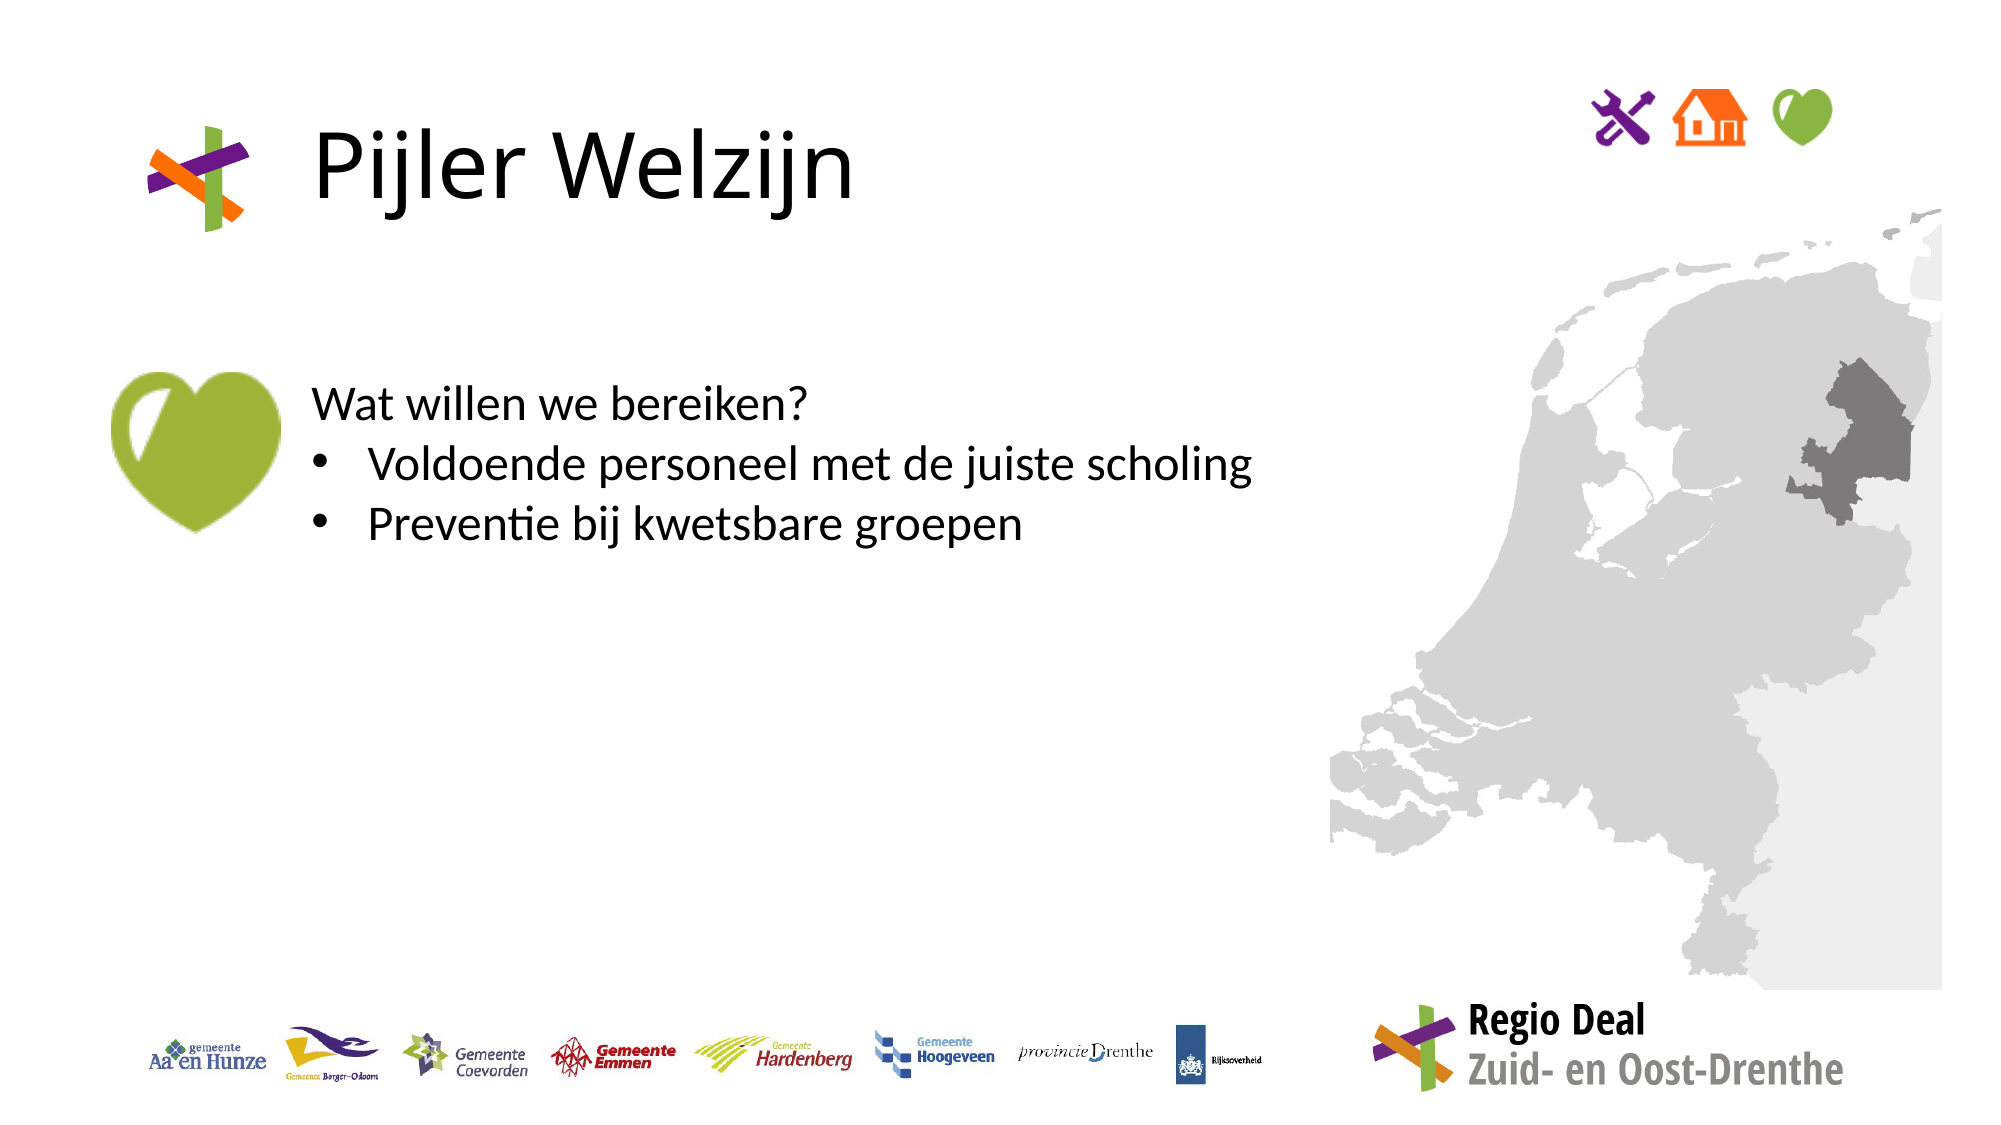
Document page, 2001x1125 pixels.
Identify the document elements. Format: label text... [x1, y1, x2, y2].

title Pijler Welzijn [296, 59, 1863, 278]
picture [137, 1022, 1278, 1092]
text_box Wat willen we bereiken? Voldoende personeel met de juiste scholing Preventie bij kwetsbare groepen [296, 362, 1330, 558]
picture [1330, 177, 1942, 1105]
picture [111, 372, 281, 534]
picture [141, 120, 256, 235]
